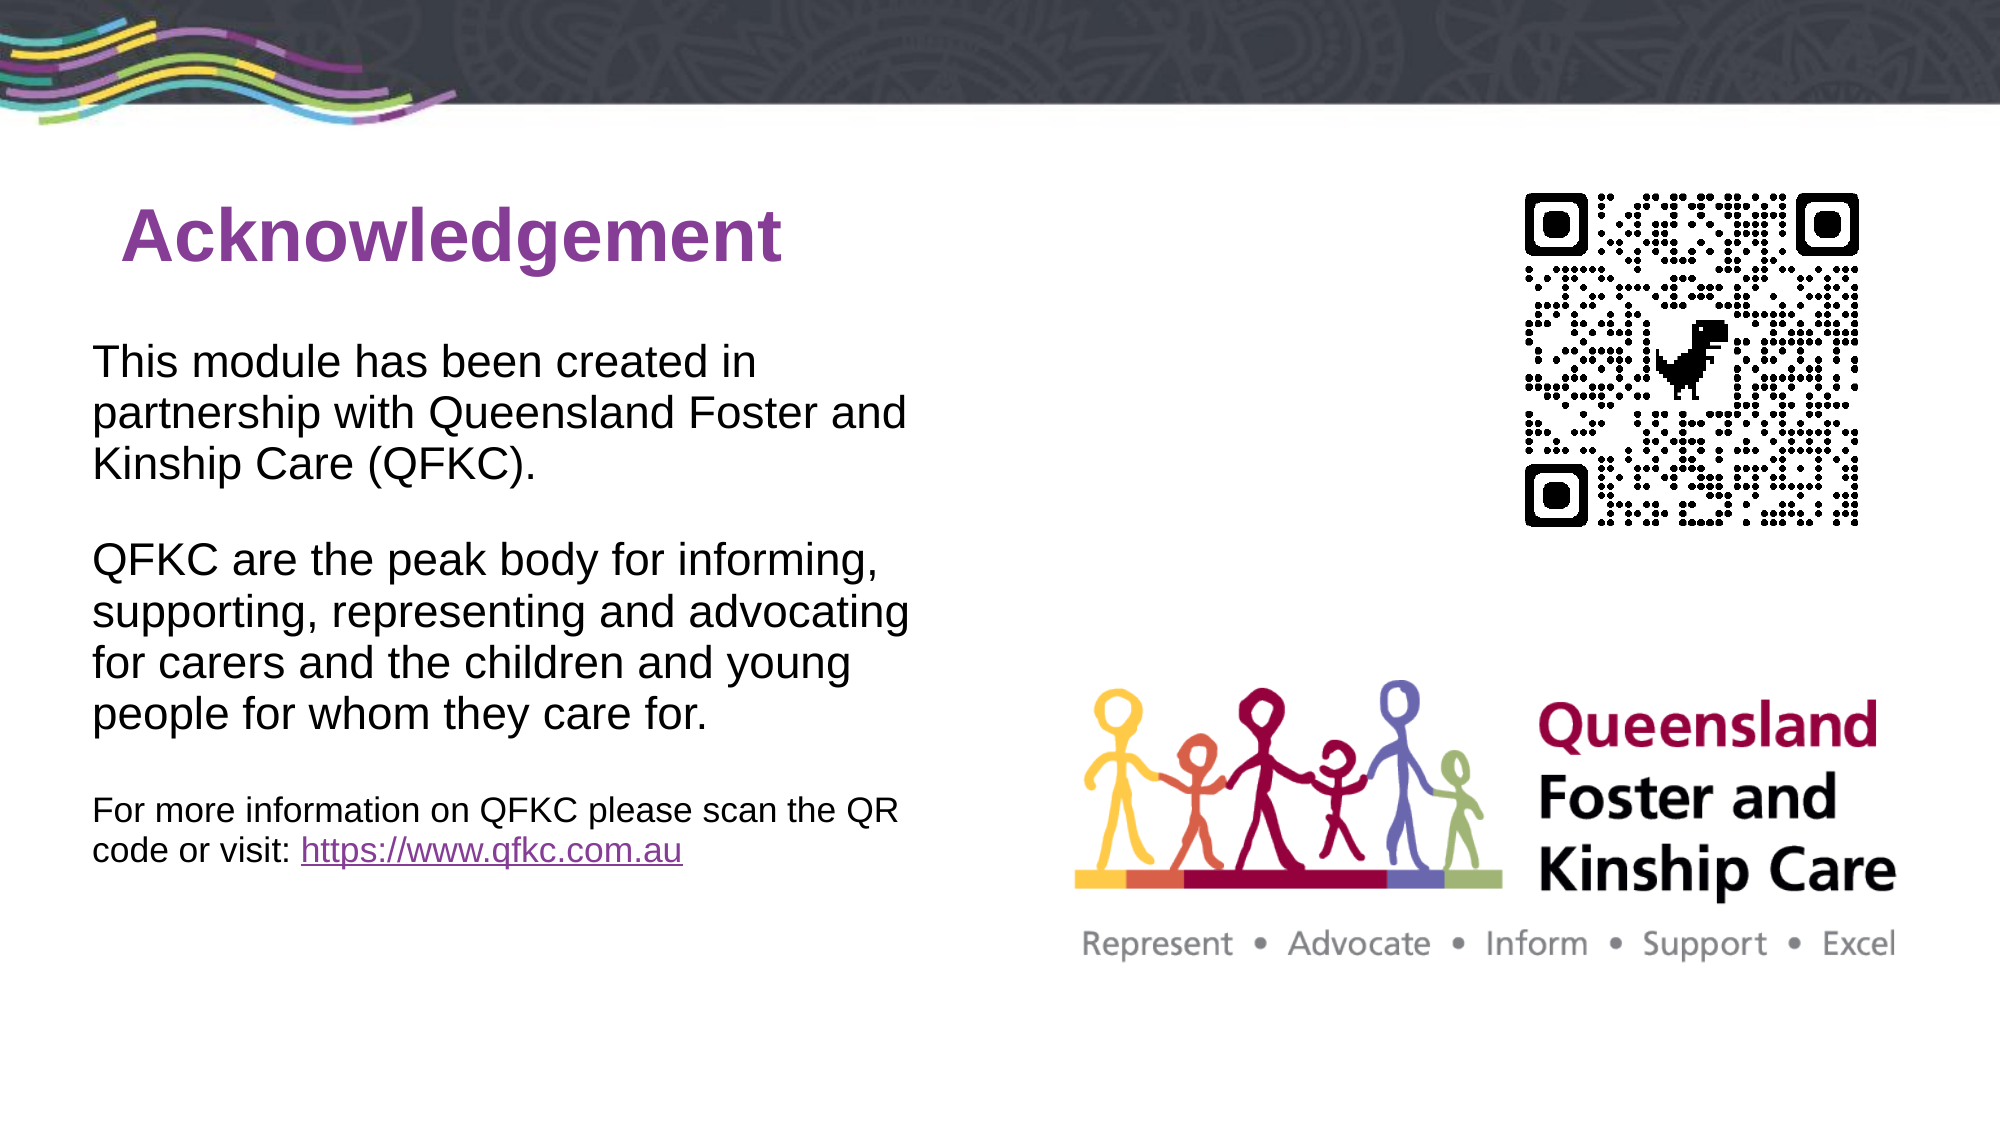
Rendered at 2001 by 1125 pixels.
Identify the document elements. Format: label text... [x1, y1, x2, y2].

picture [0, 0, 2000, 146]
picture [1487, 155, 1895, 563]
text_box Acknowledgement [105, 40, 896, 284]
picture [1074, 679, 1897, 963]
text_box This module has been created in partnership with Queensland Foster and Kinship Care (QFKC). QFKC are the peak body for informing, supporting, representing and advocating for carers and the children and young people for whom they care for. For more information on QFKC please scan the QR code or visit: https://www.qfkc.com.au [77, 328, 926, 1020]
